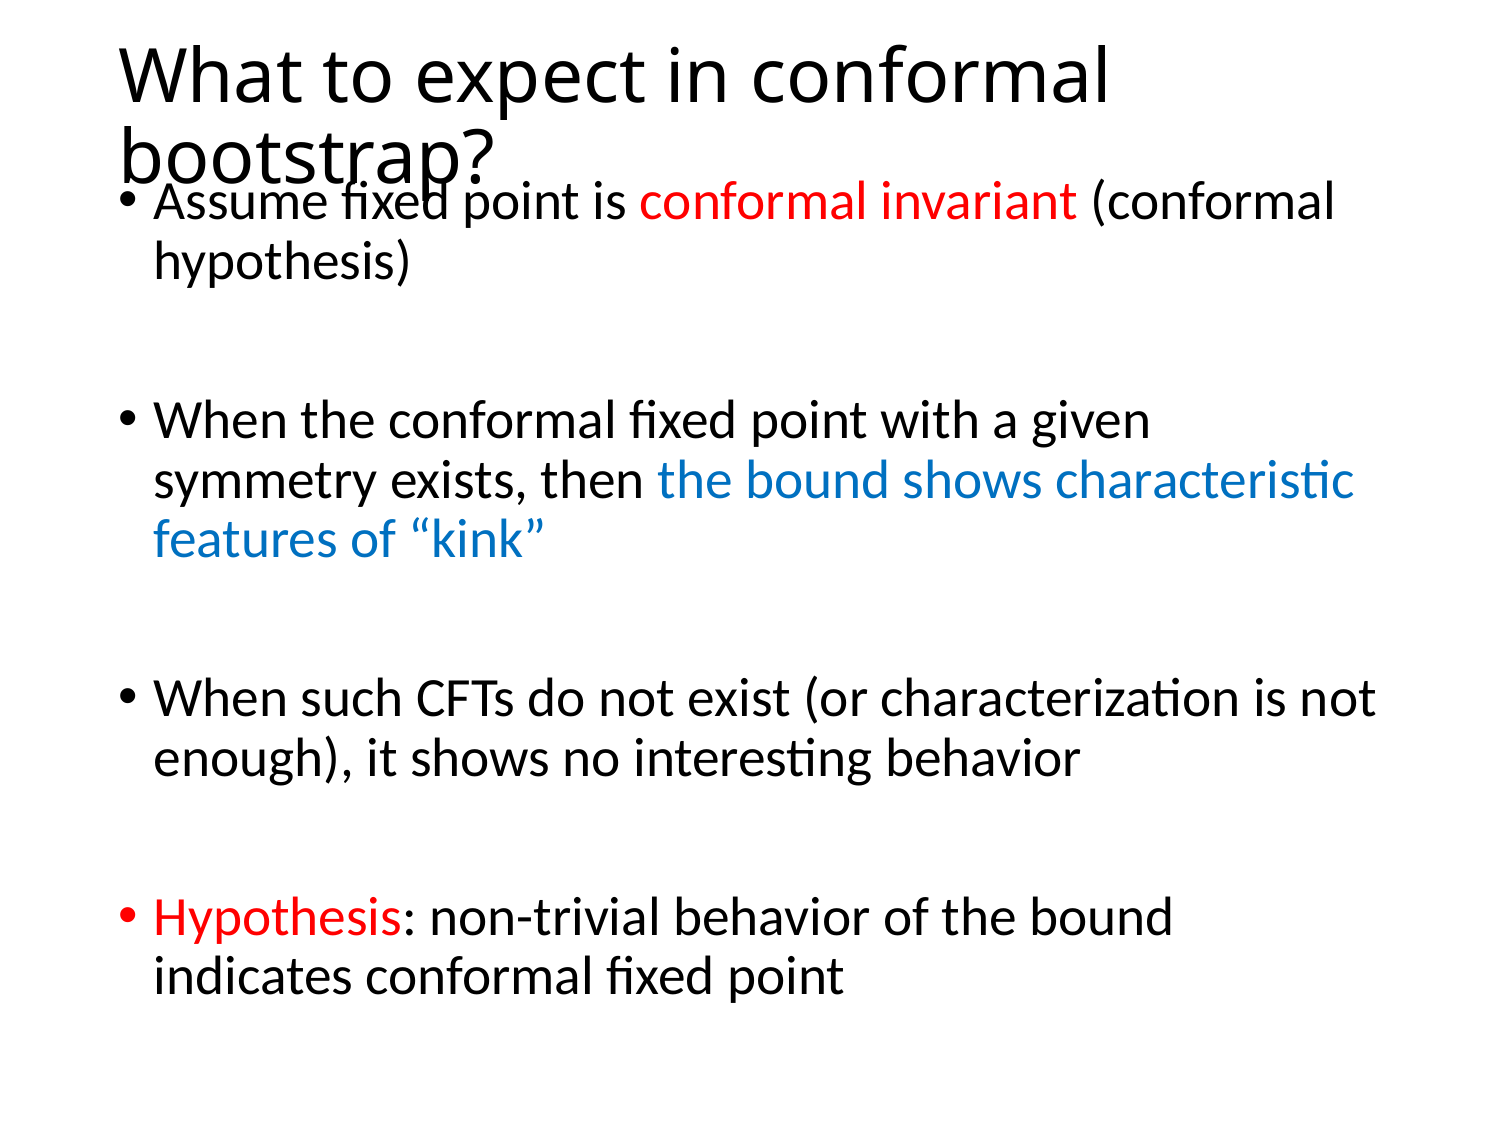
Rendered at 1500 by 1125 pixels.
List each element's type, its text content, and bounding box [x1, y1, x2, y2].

title What to expect in conformal bootstrap? [103, 73, 1397, 164]
list Assume fixed point is conformal invariant (conformal hypothesis) When the conformal fixed point with a given symmetry exists, then the bound shows characteristic features of “kink” When such CFTs do not exist (or characterization is not enough), it shows no interesting behavior Hypothesis: non-trivial behavior of the bound indicates conformal fixed point [103, 164, 1397, 1015]
